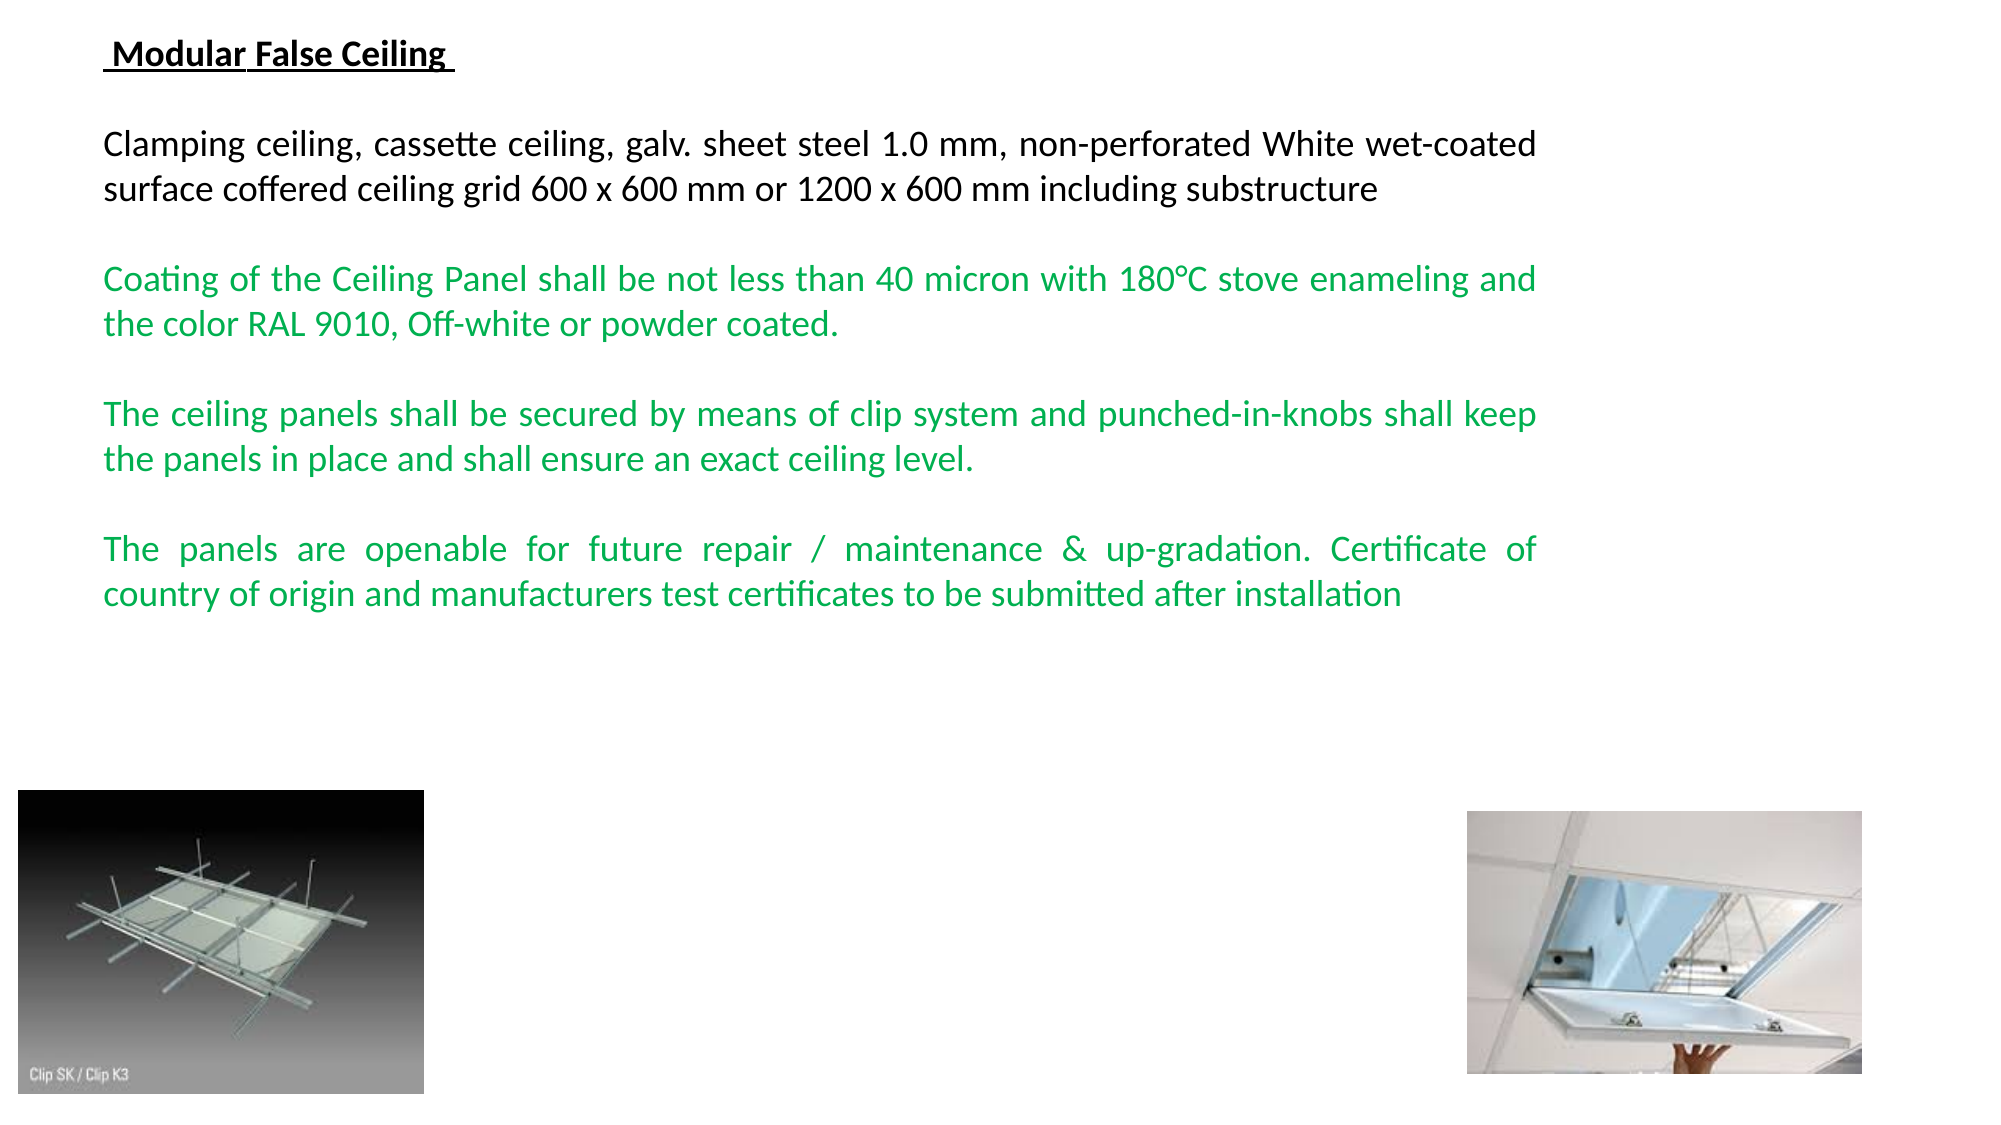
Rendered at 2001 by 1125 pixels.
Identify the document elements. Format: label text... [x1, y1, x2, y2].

picture [1467, 811, 1862, 1074]
text_box Modular False Ceiling Clamping ceiling, cassette ceiling, galv. sheet steel 1.0 mm, non-perforated White wet-coated surface coffered ceiling grid 600 x 600 mm or 1200 x 600 mm including substructure Coating of the Ceiling Panel shall be not less than 40 micron with 180°C stove enameling and the color RAL 9010, Off-white or powder coated. The ceiling panels shall be secured by means of clip system and punched-in-knobs shall keep the panels in place and shall ensure an exact ceiling level. The panels are openable for future repair / maintenance & up-gradation. Certificate of country of origin and manufacturers test certificates to be submitted after installation [88, 22, 1955, 802]
picture [18, 790, 424, 1094]
